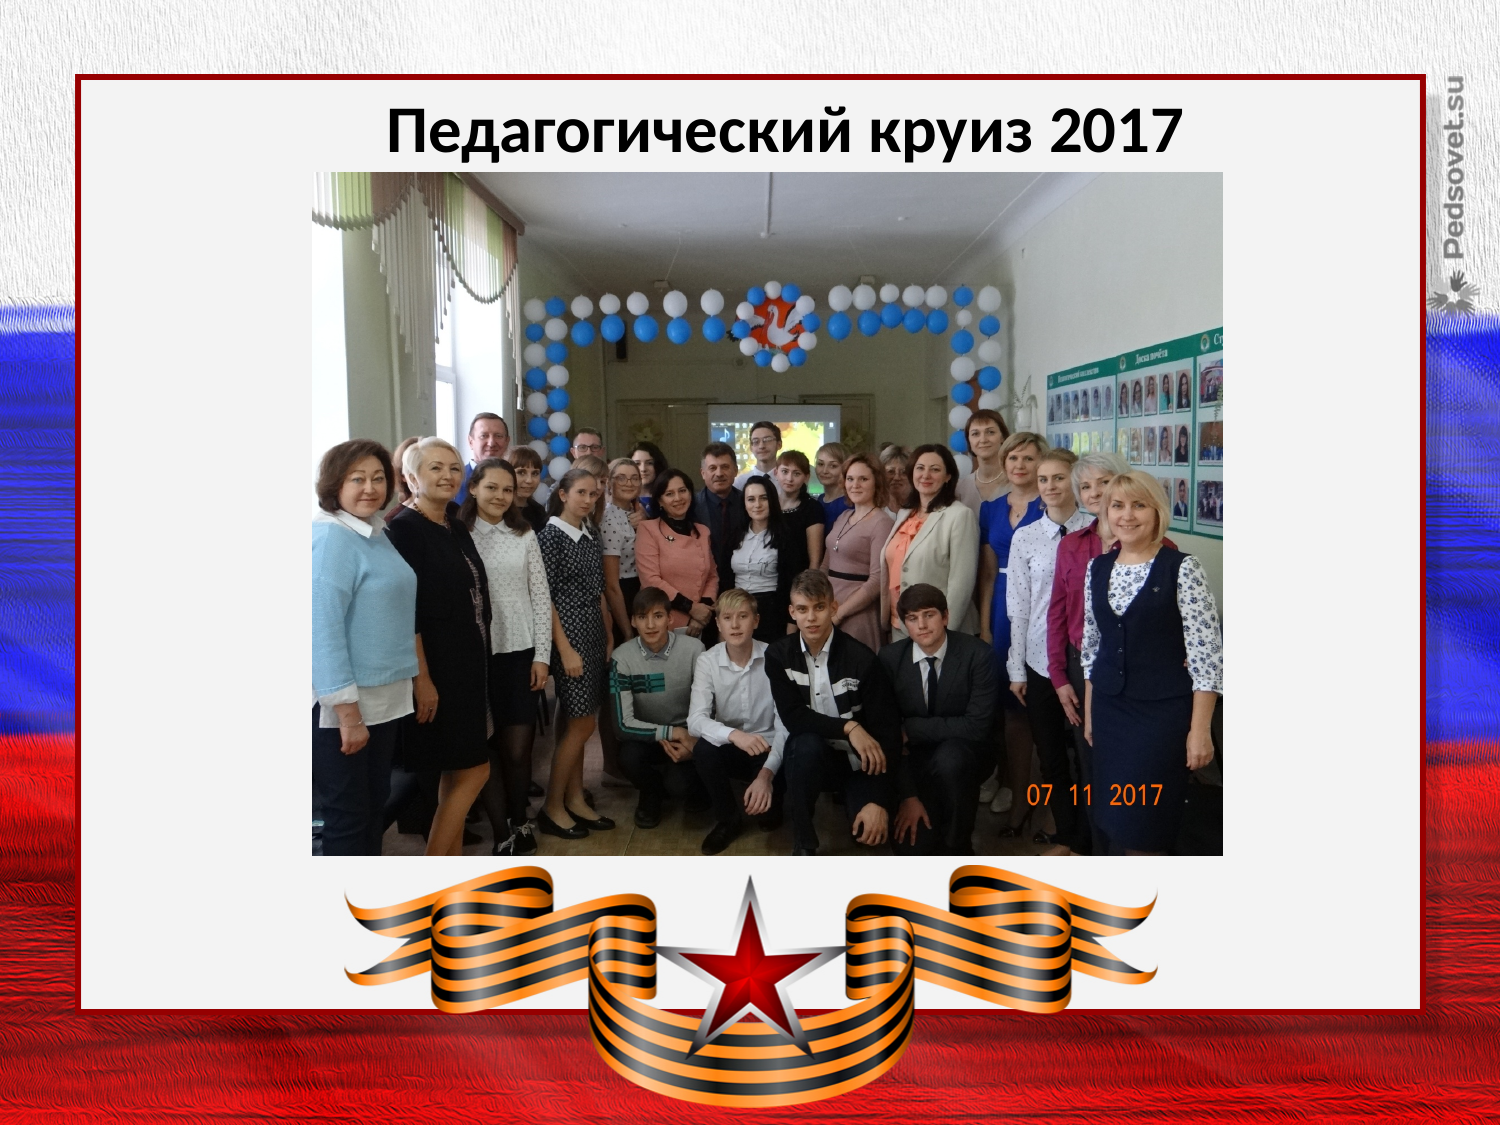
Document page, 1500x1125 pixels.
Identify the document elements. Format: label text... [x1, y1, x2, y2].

picture [0, 0, 1500, 1125]
text_box Педагогический круиз 2017 [336, 78, 1235, 173]
